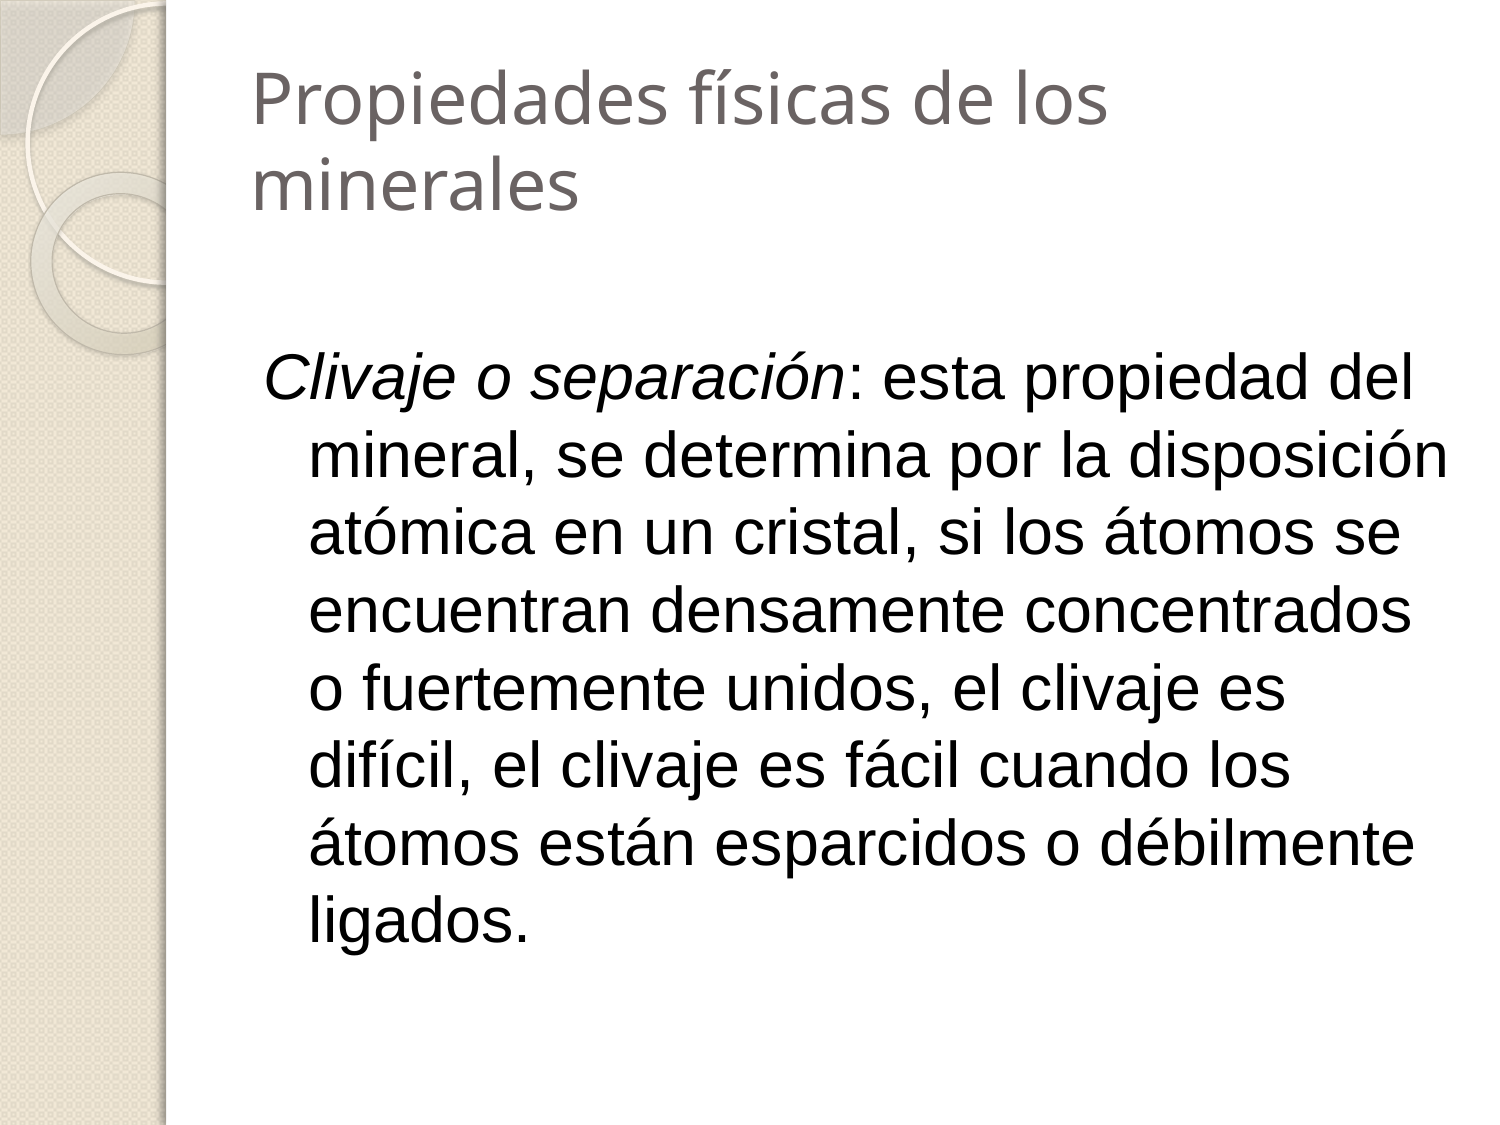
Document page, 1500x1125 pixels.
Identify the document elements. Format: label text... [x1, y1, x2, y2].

list Clivaje o separación: esta propiedad del mineral, se determina por la disposición atómica en un cristal, si los átomos se encuentran densamente concentrados o fuertemente unidos, el clivaje es difícil, el clivaje es fácil cuando los átomos están esparcidos o débilmente ligados. [235, 237, 1466, 1025]
title Propiedades físicas de los minerales [235, 45, 1466, 233]
